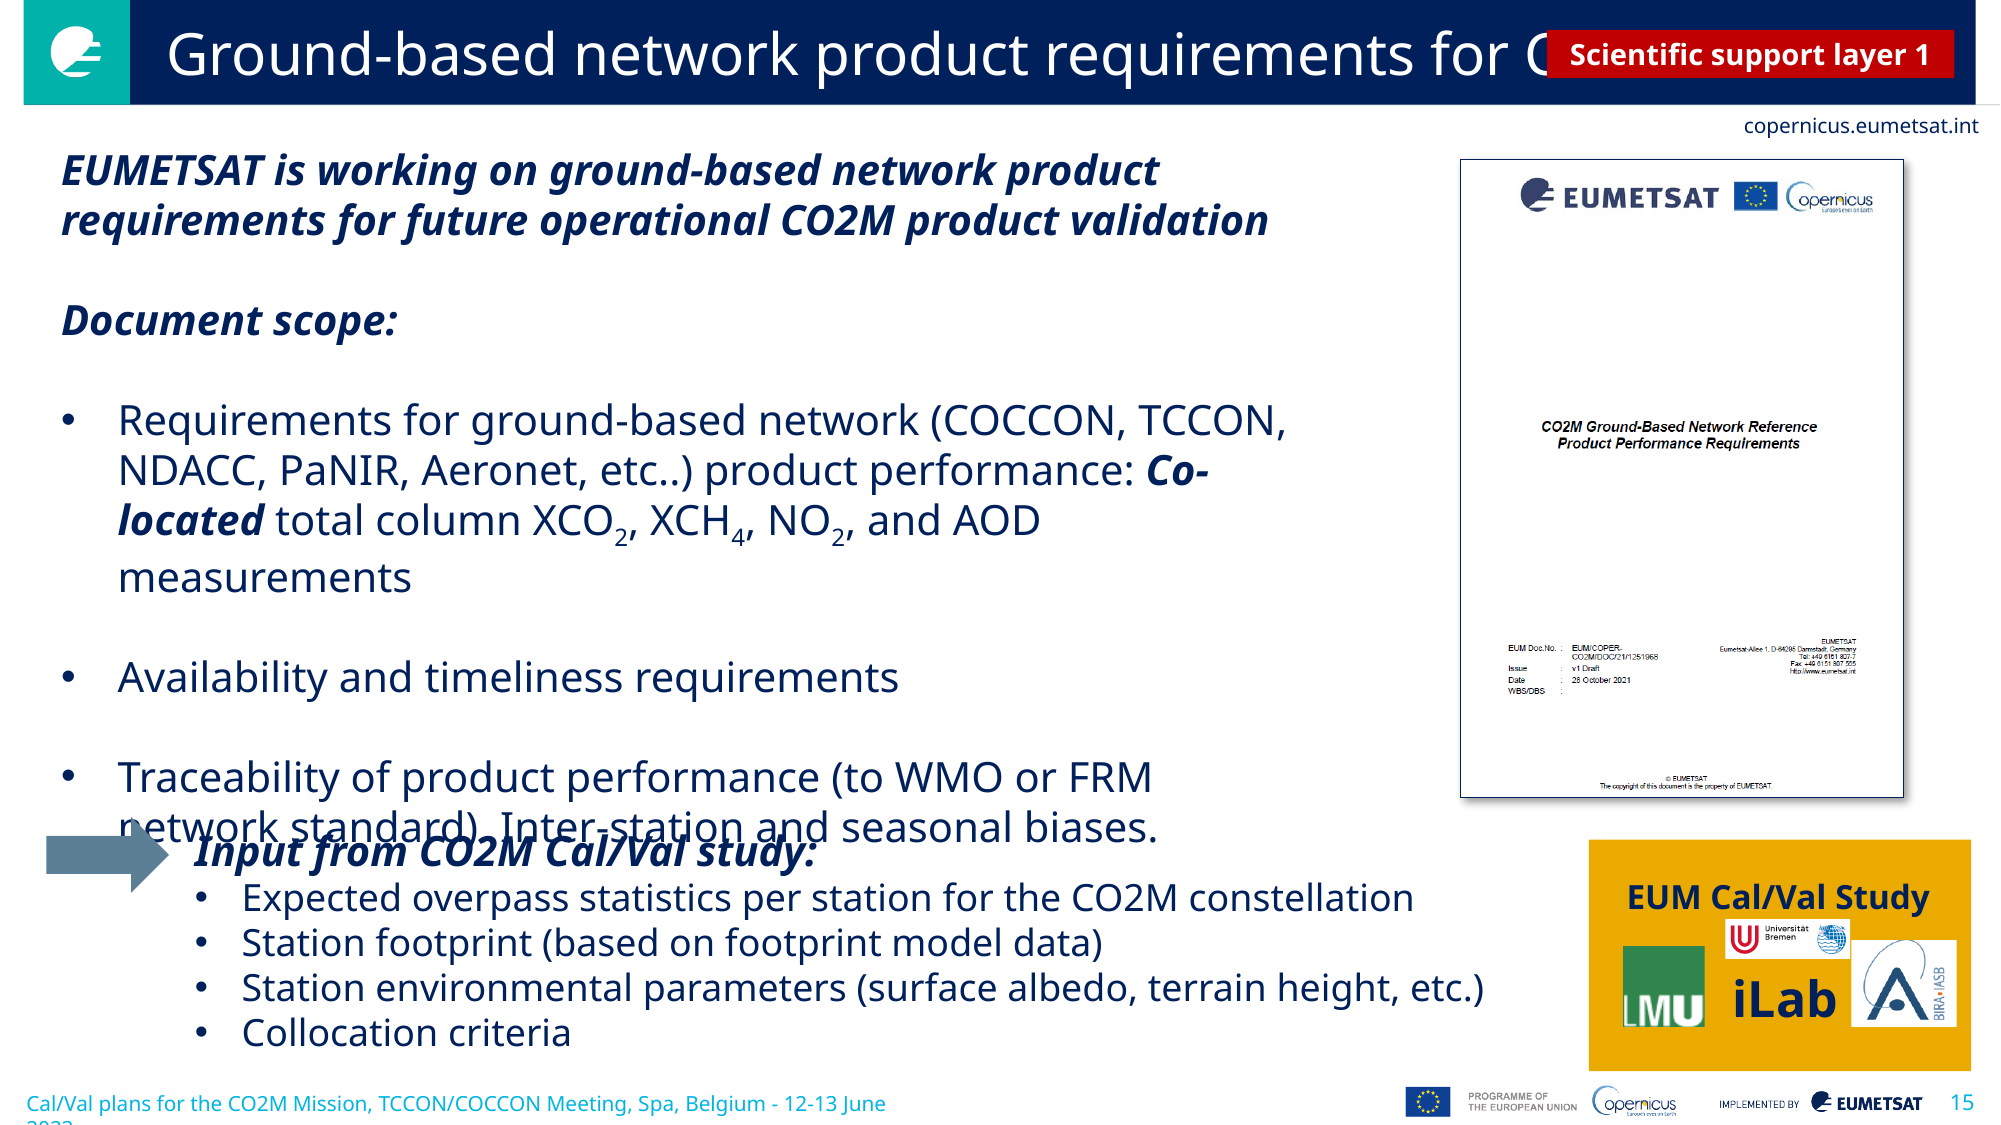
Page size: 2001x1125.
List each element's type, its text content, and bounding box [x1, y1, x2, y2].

text_box iLab [1717, 960, 1849, 1035]
picture [1459, 159, 1905, 799]
text_box Scientific support layer 1 [1546, 29, 1955, 79]
title Ground-based network product requirements for CO2M [129, 0, 2000, 106]
text_box EUMETSAT is working on ground-based network product requirements for future operational CO2M product validation Document scope: Requirements for ground-based network (COCCON, TCCON, NDACC, PaNIR, Aeronet, etc..) product performance: Co-located total column XCO2, XCH4, NO2, and AOD measurements Availability and timeliness requirements Traceability of product performance (to WMO or FRM network standard). Inter-station and seasonal biases. [46, 136, 1340, 859]
picture [1725, 918, 1957, 1027]
text_box EUM Cal/Val Study [1599, 868, 1957, 924]
text_box [1588, 839, 1972, 1072]
picture [1390, 1073, 1938, 1125]
text_box [46, 817, 170, 893]
picture [34, 13, 114, 93]
picture [1622, 946, 1705, 1027]
text_box Input from CO2M Cal/Val study: Expected overpass statistics per station for the CO2M constellation Station footprint (based on footprint model data) Station environmental parameters (surface albedo, terrain height, etc.) Collocation criteria [180, 817, 1564, 1062]
